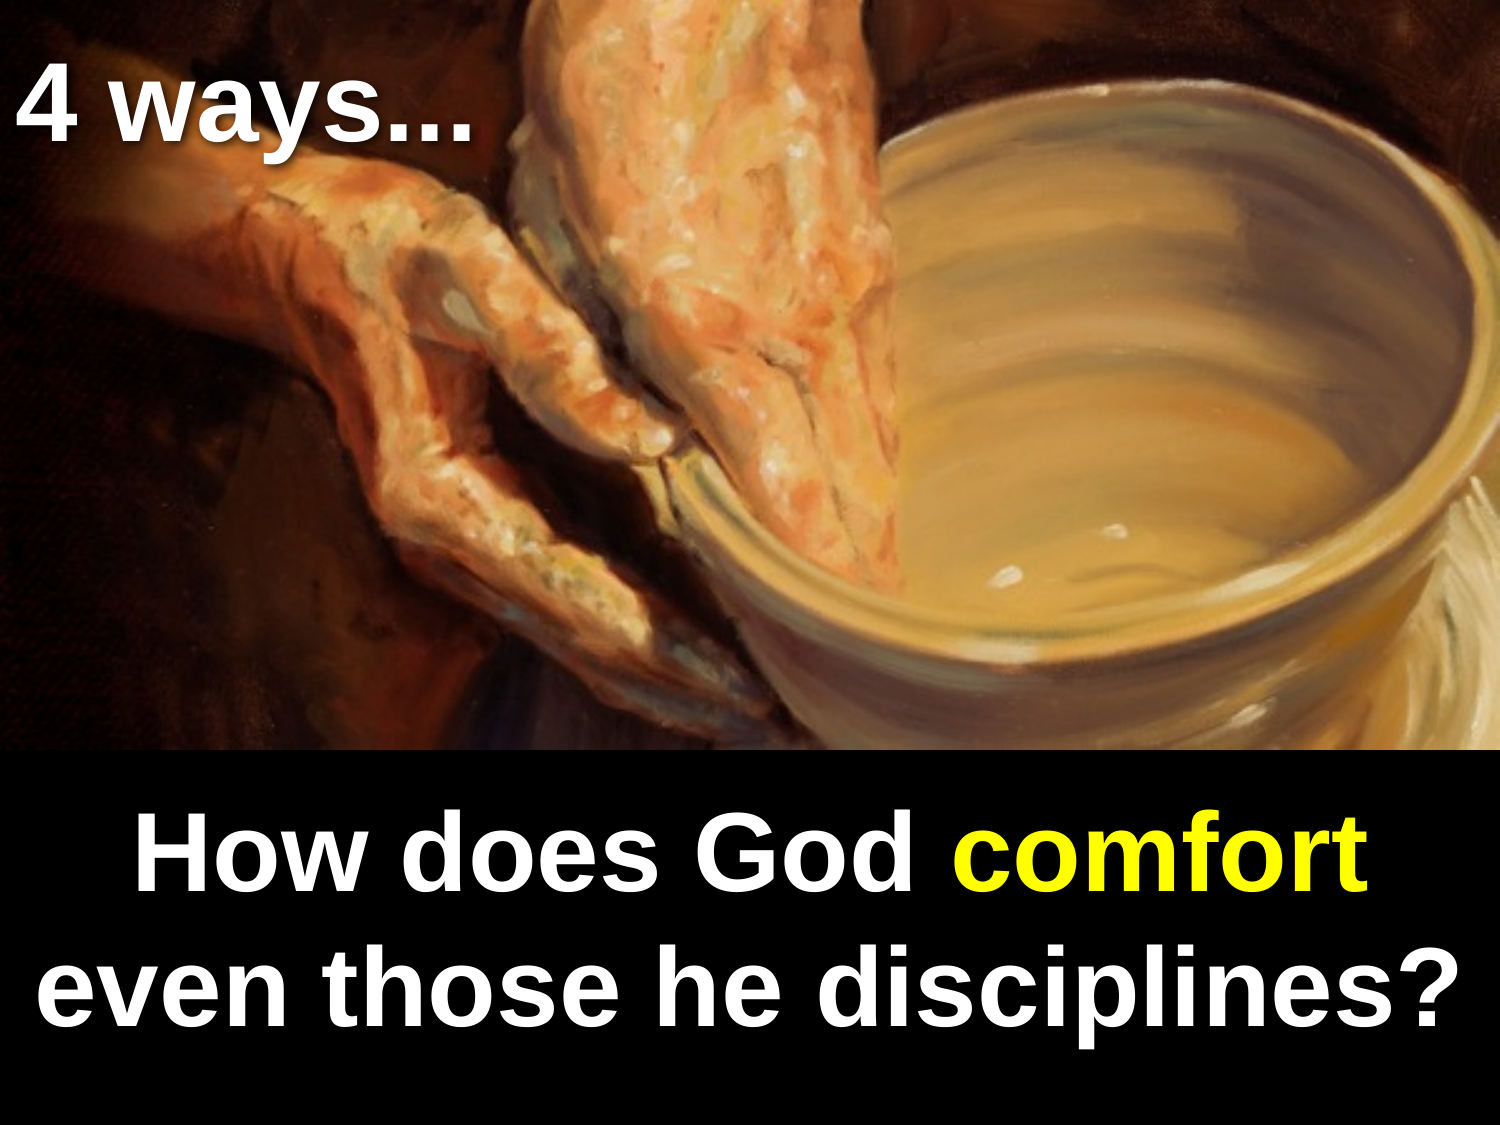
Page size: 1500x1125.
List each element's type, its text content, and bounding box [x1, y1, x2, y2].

picture [0, 0, 1500, 751]
title How does God comfort even those he disciplines? [0, 771, 1500, 1105]
